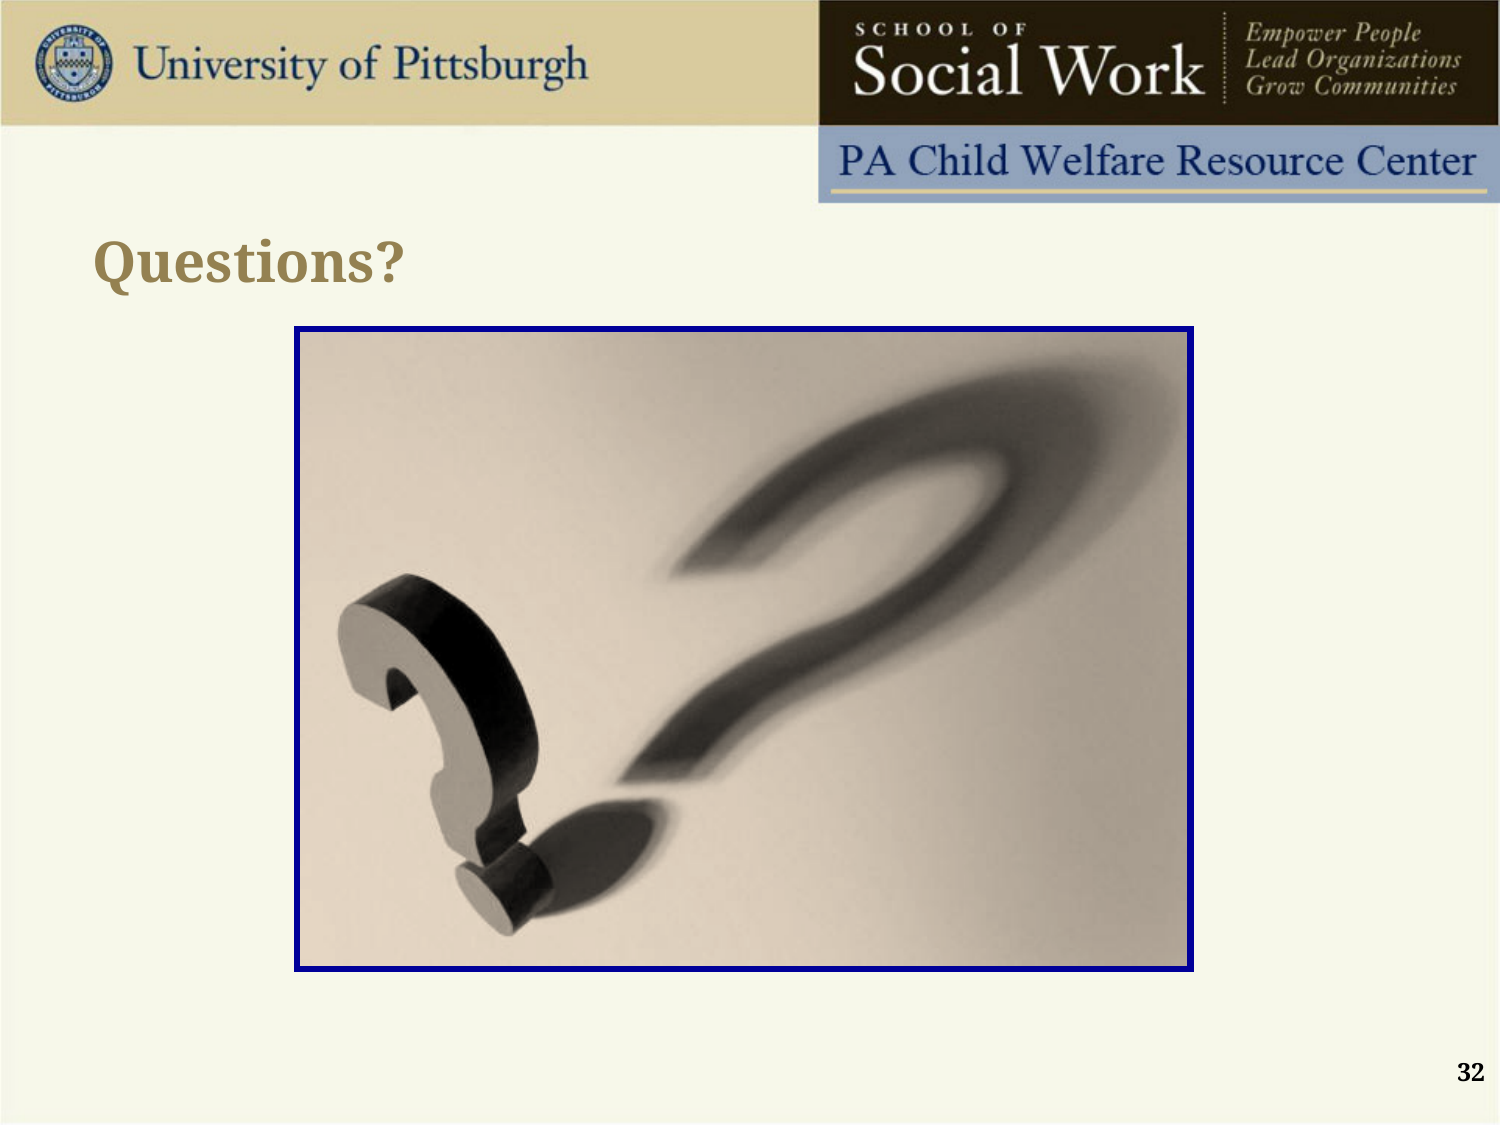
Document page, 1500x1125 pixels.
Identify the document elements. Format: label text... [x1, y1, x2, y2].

picture [0, 0, 1500, 1125]
title Questions? [76, 211, 1428, 310]
